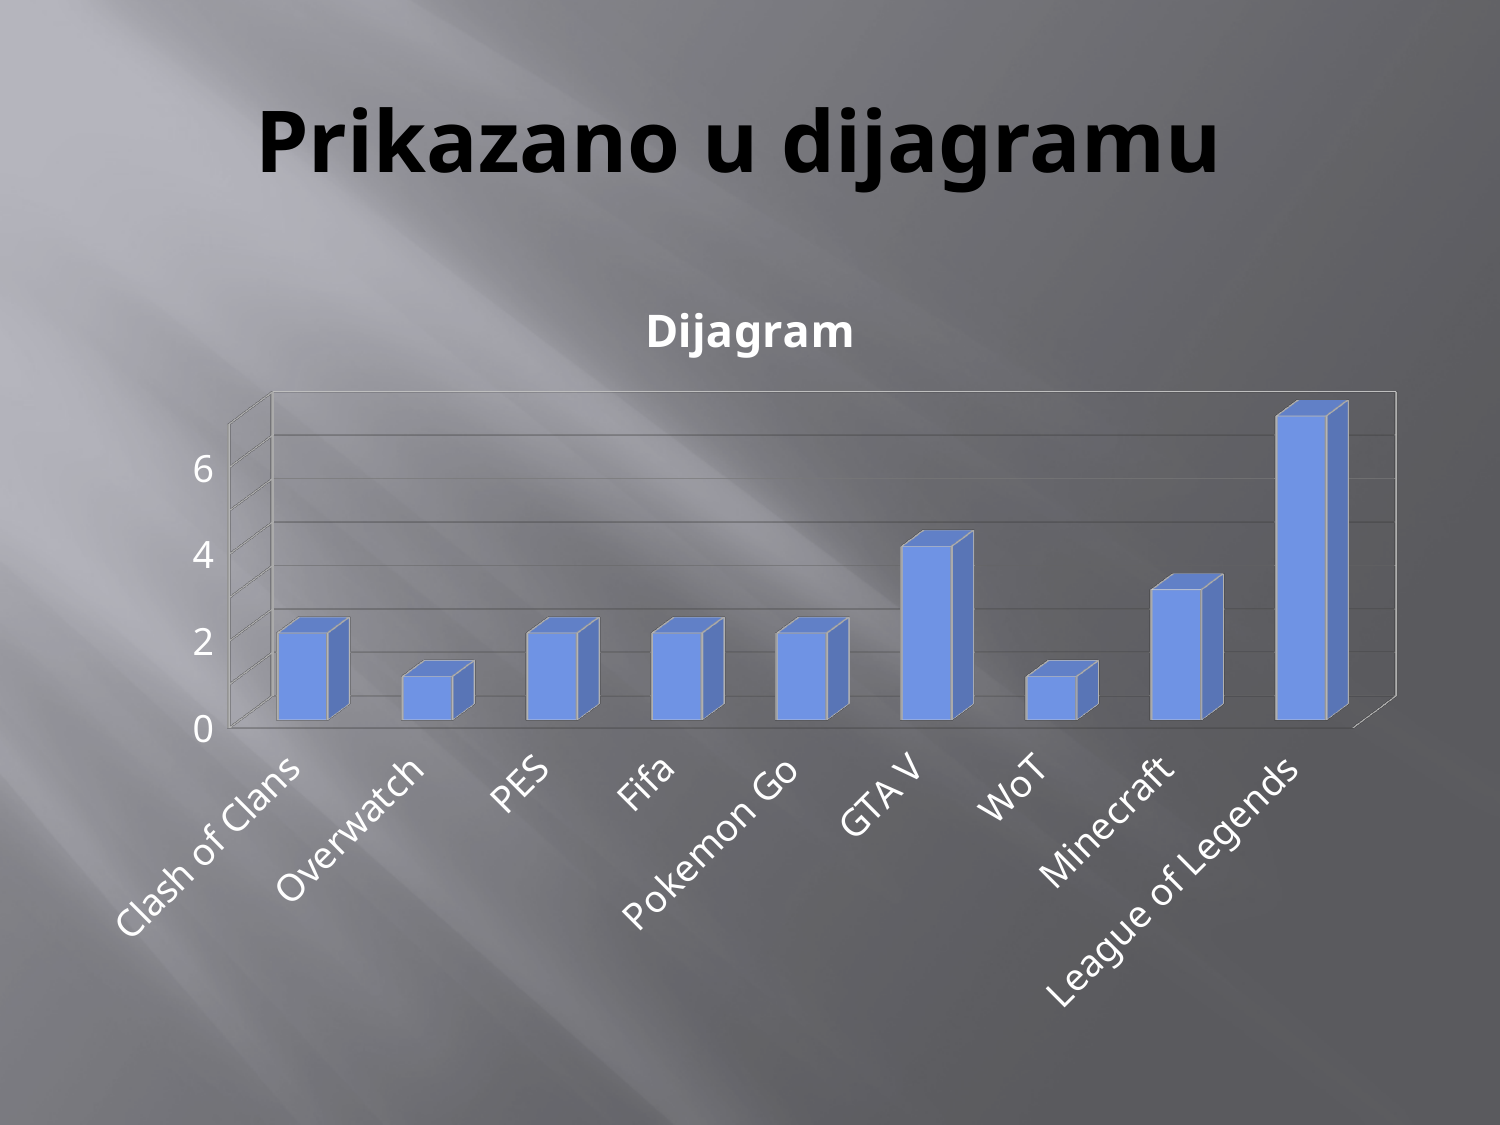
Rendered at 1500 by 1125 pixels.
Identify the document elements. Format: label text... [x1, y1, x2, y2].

chart [74, 262, 1426, 1036]
title Prikazano u dijagramu [75, 45, 1425, 233]
